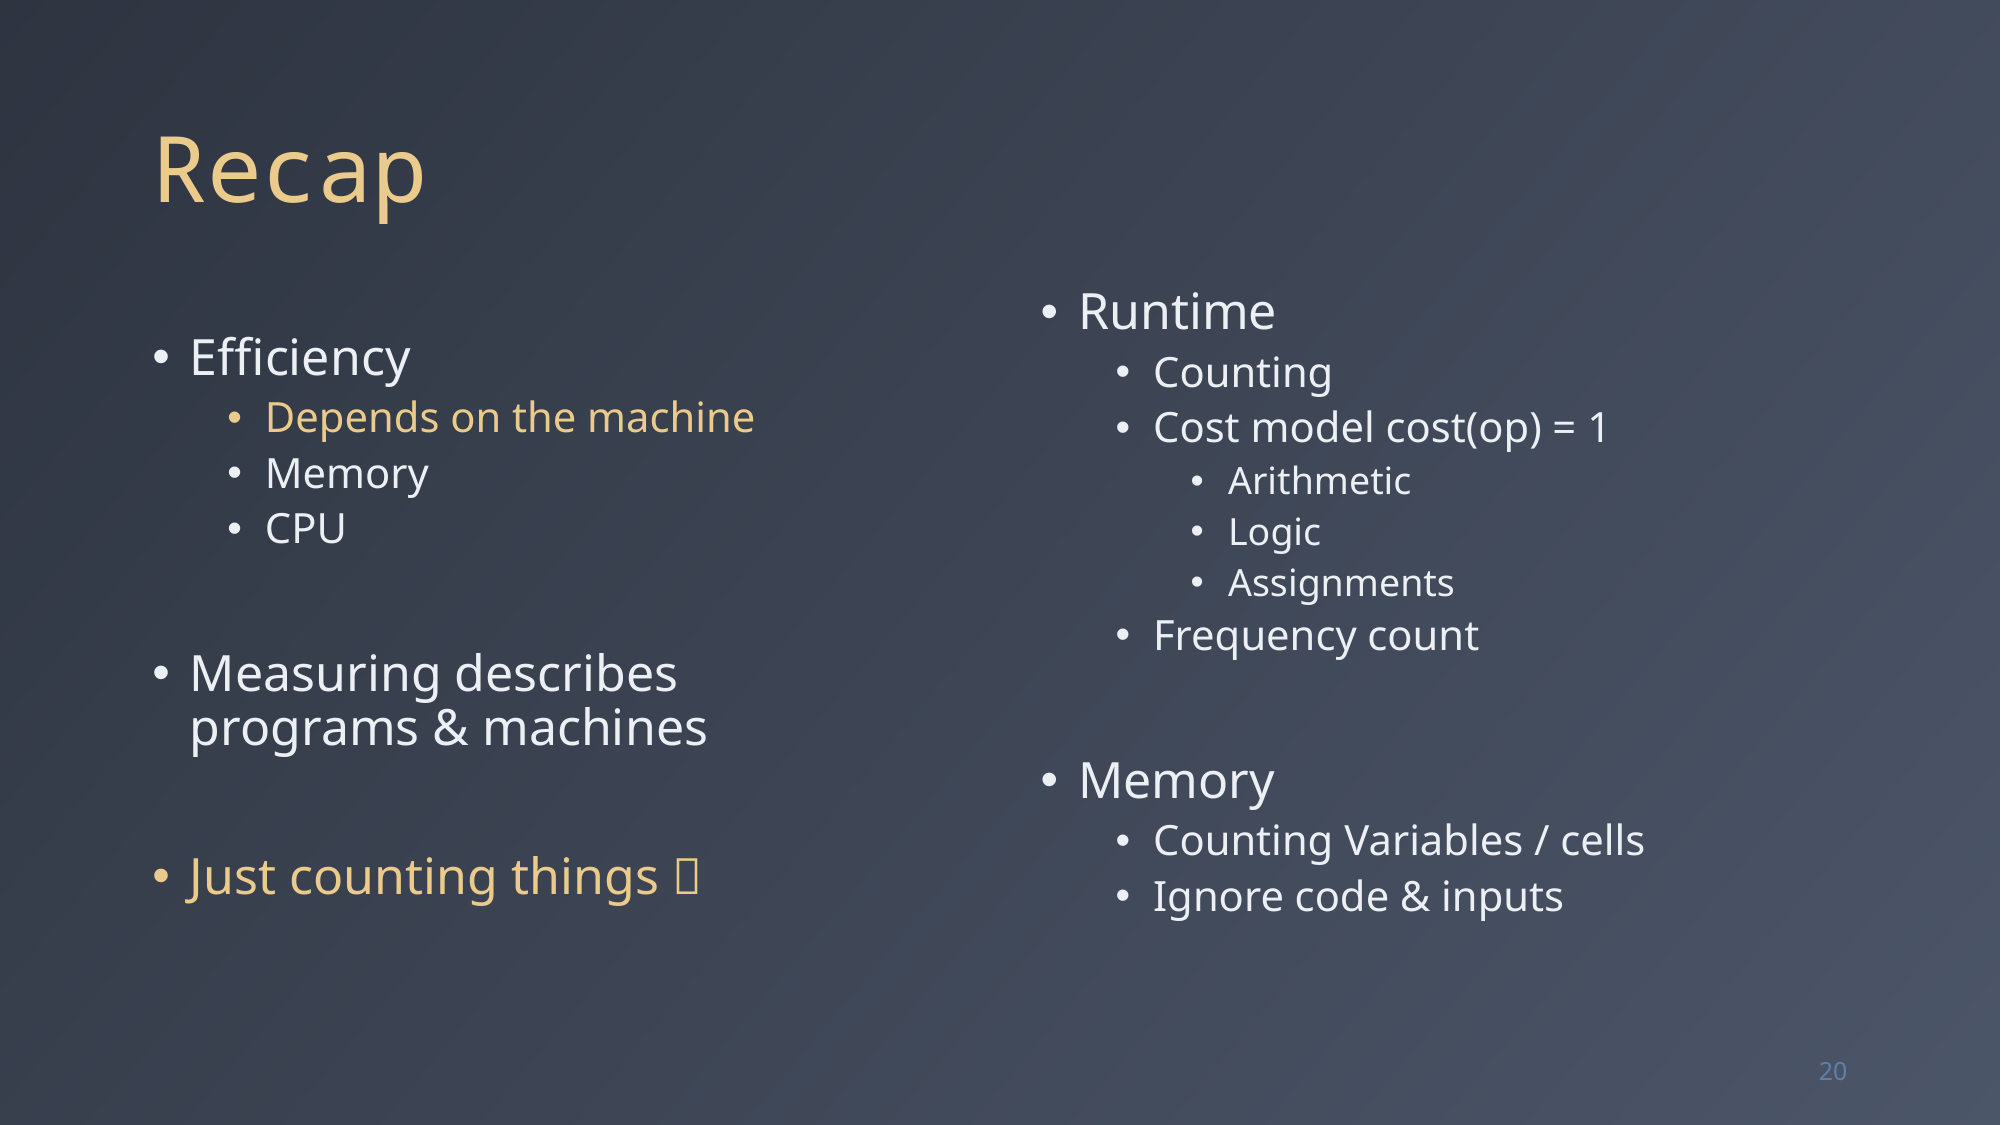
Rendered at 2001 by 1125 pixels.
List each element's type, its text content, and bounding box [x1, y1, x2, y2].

list Efficiency Depends on the machine Memory CPU Measuring describes programs & machines Just counting things  [137, 299, 850, 1014]
title Recap [137, 26, 1863, 230]
slide_number 20 [1738, 1042, 1863, 1103]
text_box Runtime Counting Cost model cost(op) = 1 Arithmetic Logic Assignments Frequency count Memory Counting Variables / cells Ignore code & inputs [1025, 279, 1739, 994]
